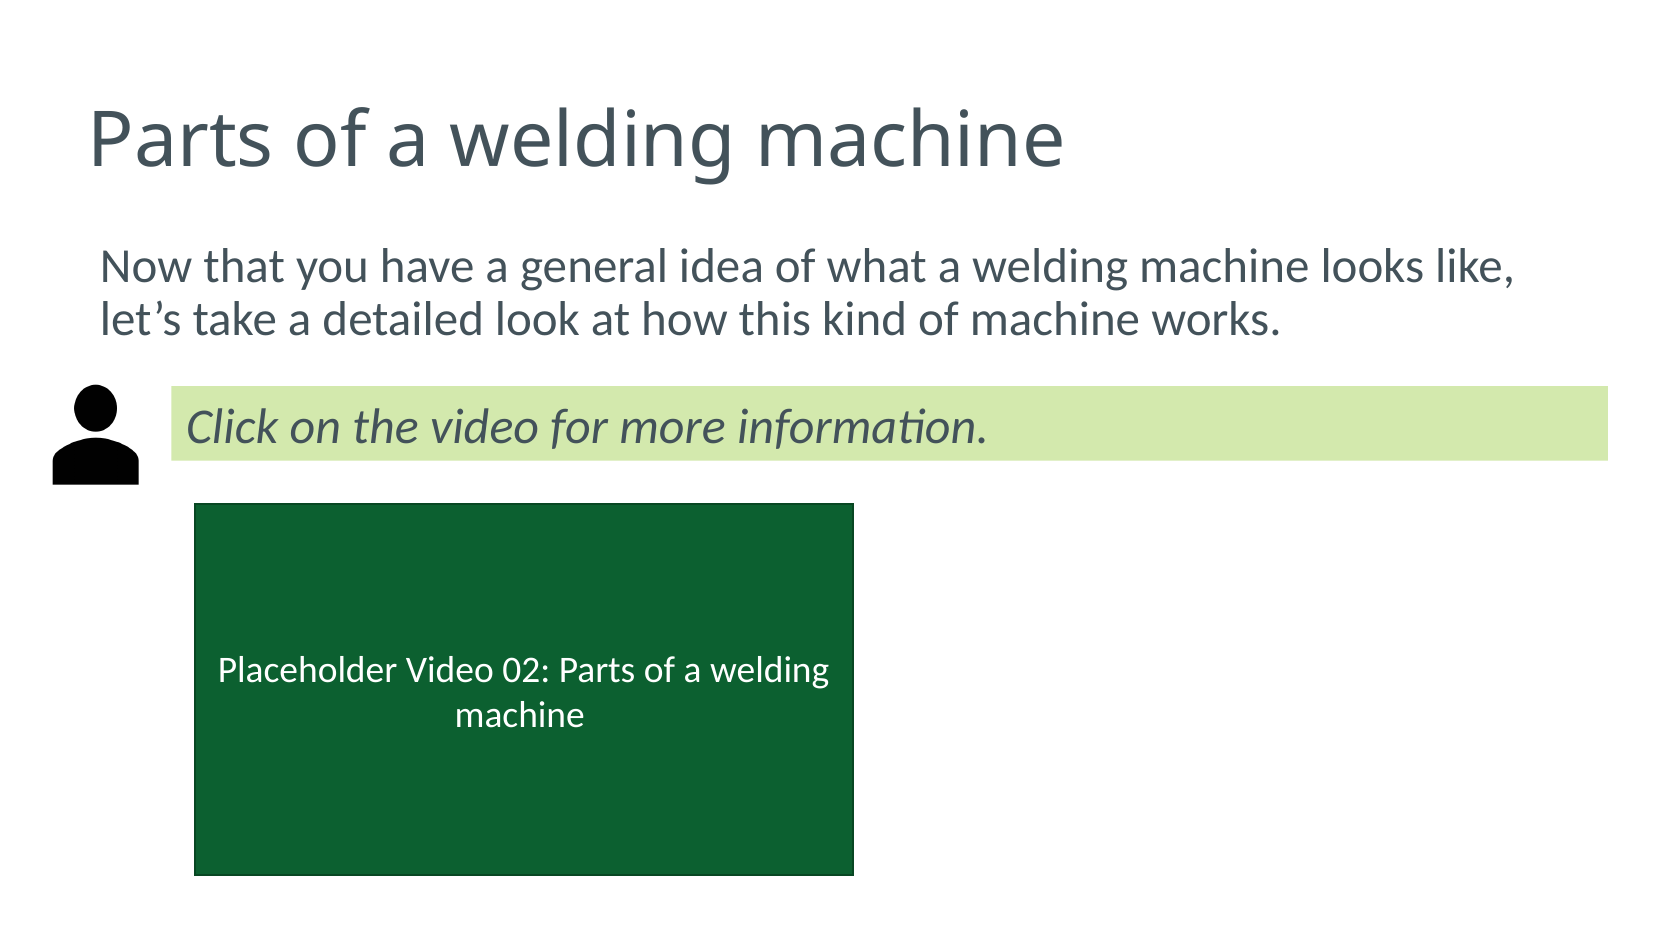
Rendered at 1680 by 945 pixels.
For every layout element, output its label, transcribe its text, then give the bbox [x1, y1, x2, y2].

text_box Click on the video for more information. [171, 386, 1608, 461]
picture [31, 364, 160, 505]
text_box Placeholder Video 02: Parts of a welding machine [194, 503, 854, 876]
title Parts of a welding machine [72, 50, 1522, 233]
list Now that you have a general idea of what a welding machine looks like, let’s take a detailed look at how this kind of machine works. [85, 232, 1596, 387]
